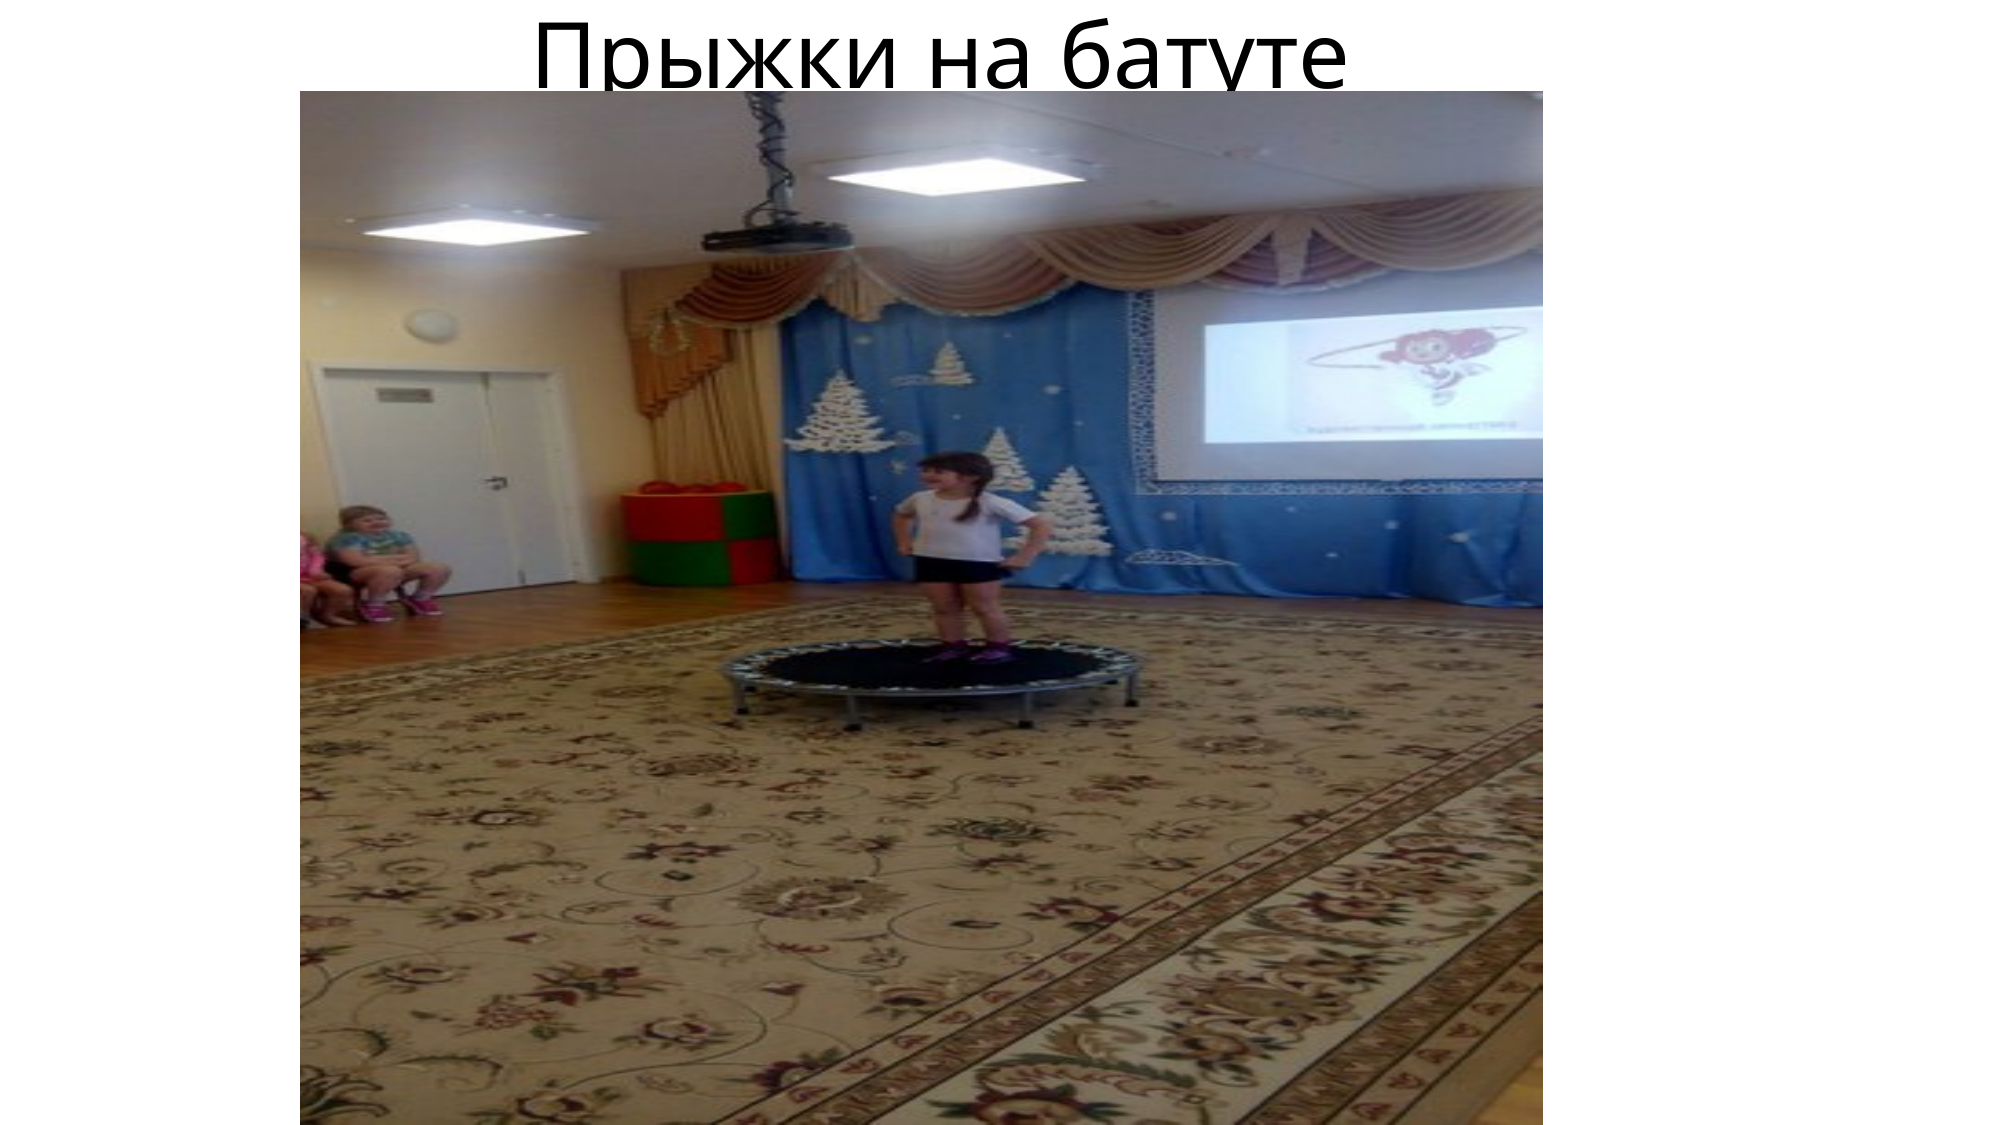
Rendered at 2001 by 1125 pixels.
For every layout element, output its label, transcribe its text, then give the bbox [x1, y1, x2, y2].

picture [299, 91, 1543, 1125]
title Прыжки на батуте [515, 0, 2000, 168]
